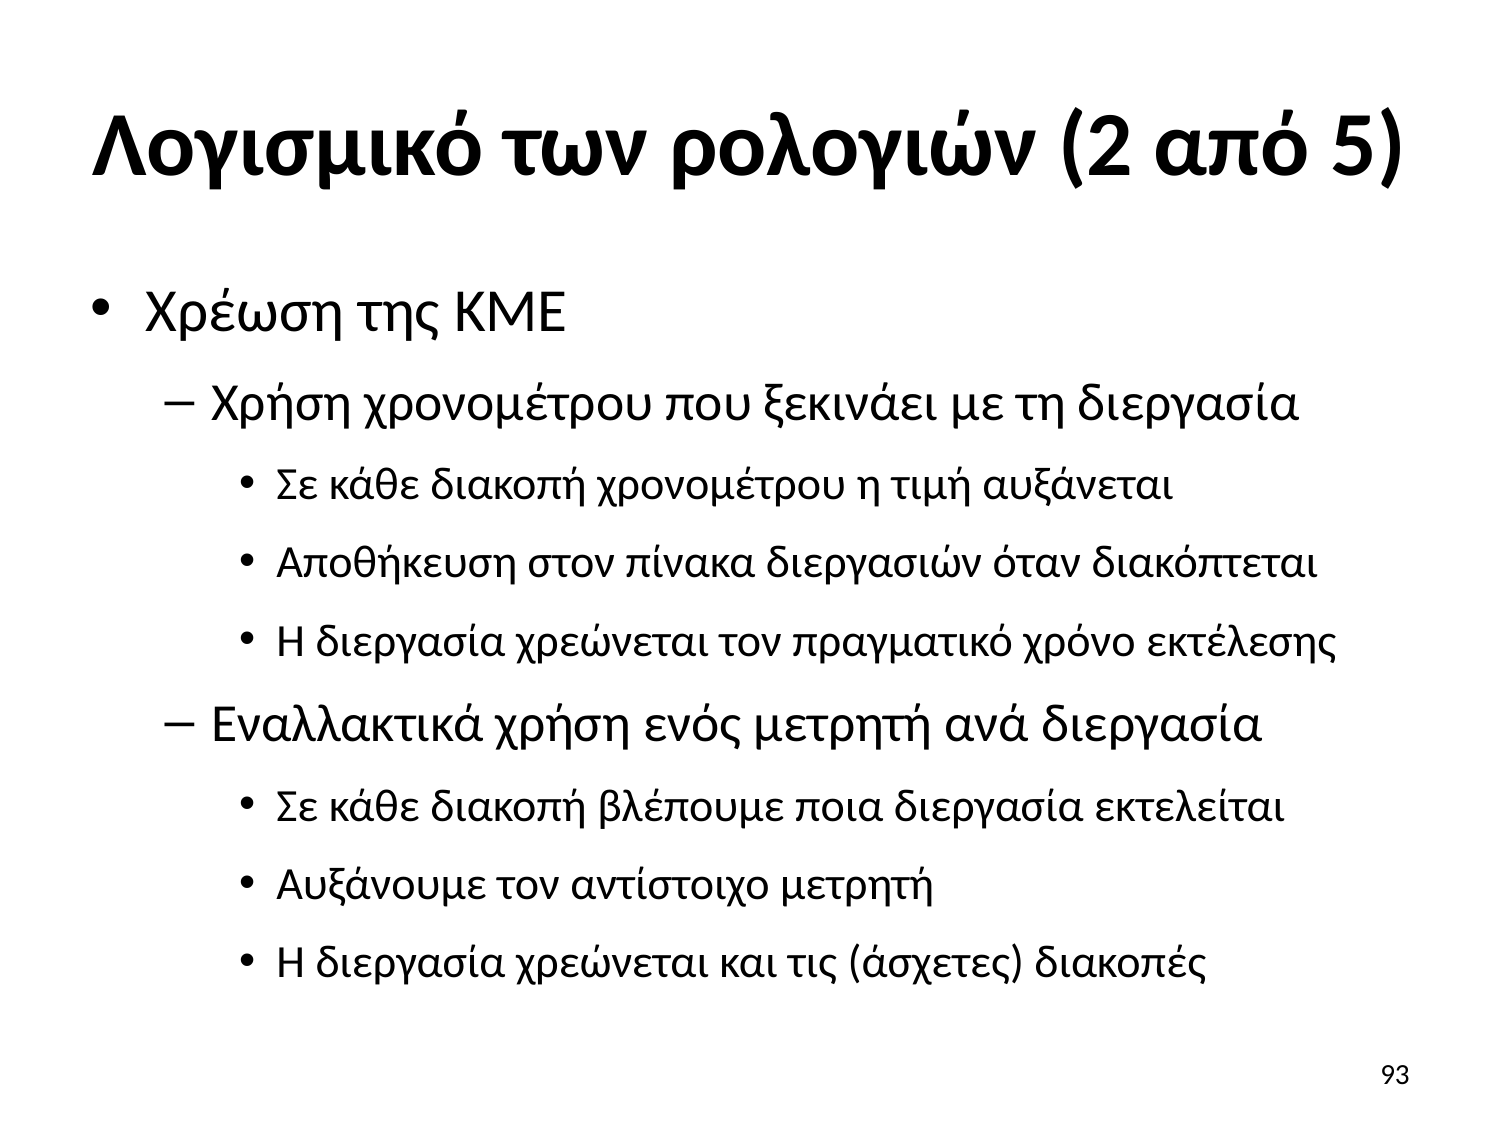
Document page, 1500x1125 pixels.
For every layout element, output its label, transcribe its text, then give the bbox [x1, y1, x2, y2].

title Λογισμικό των ρολογιών (2 από 5) [75, 45, 1425, 233]
slide_number 93 [1074, 1042, 1425, 1103]
list Χρέωση της ΚΜΕ Χρήση χρονομέτρου που ξεκινάει με τη διεργασία Σε κάθε διακοπή χρονομέτρου η τιμή αυξάνεται Αποθήκευση στον πίνακα διεργασιών όταν διακόπτεται Η διεργασία χρεώνεται τον πραγματικό χρόνο εκτέλεσης Εναλλακτικά χρήση ενός μετρητή ανά διεργασία Σε κάθε διακοπή βλέπουμε ποια διεργασία εκτελείται Αυξάνουμε τον αντίστοιχο μετρητή Η διεργασία χρεώνεται και τις (άσχετες) διακοπές [75, 262, 1425, 1005]
